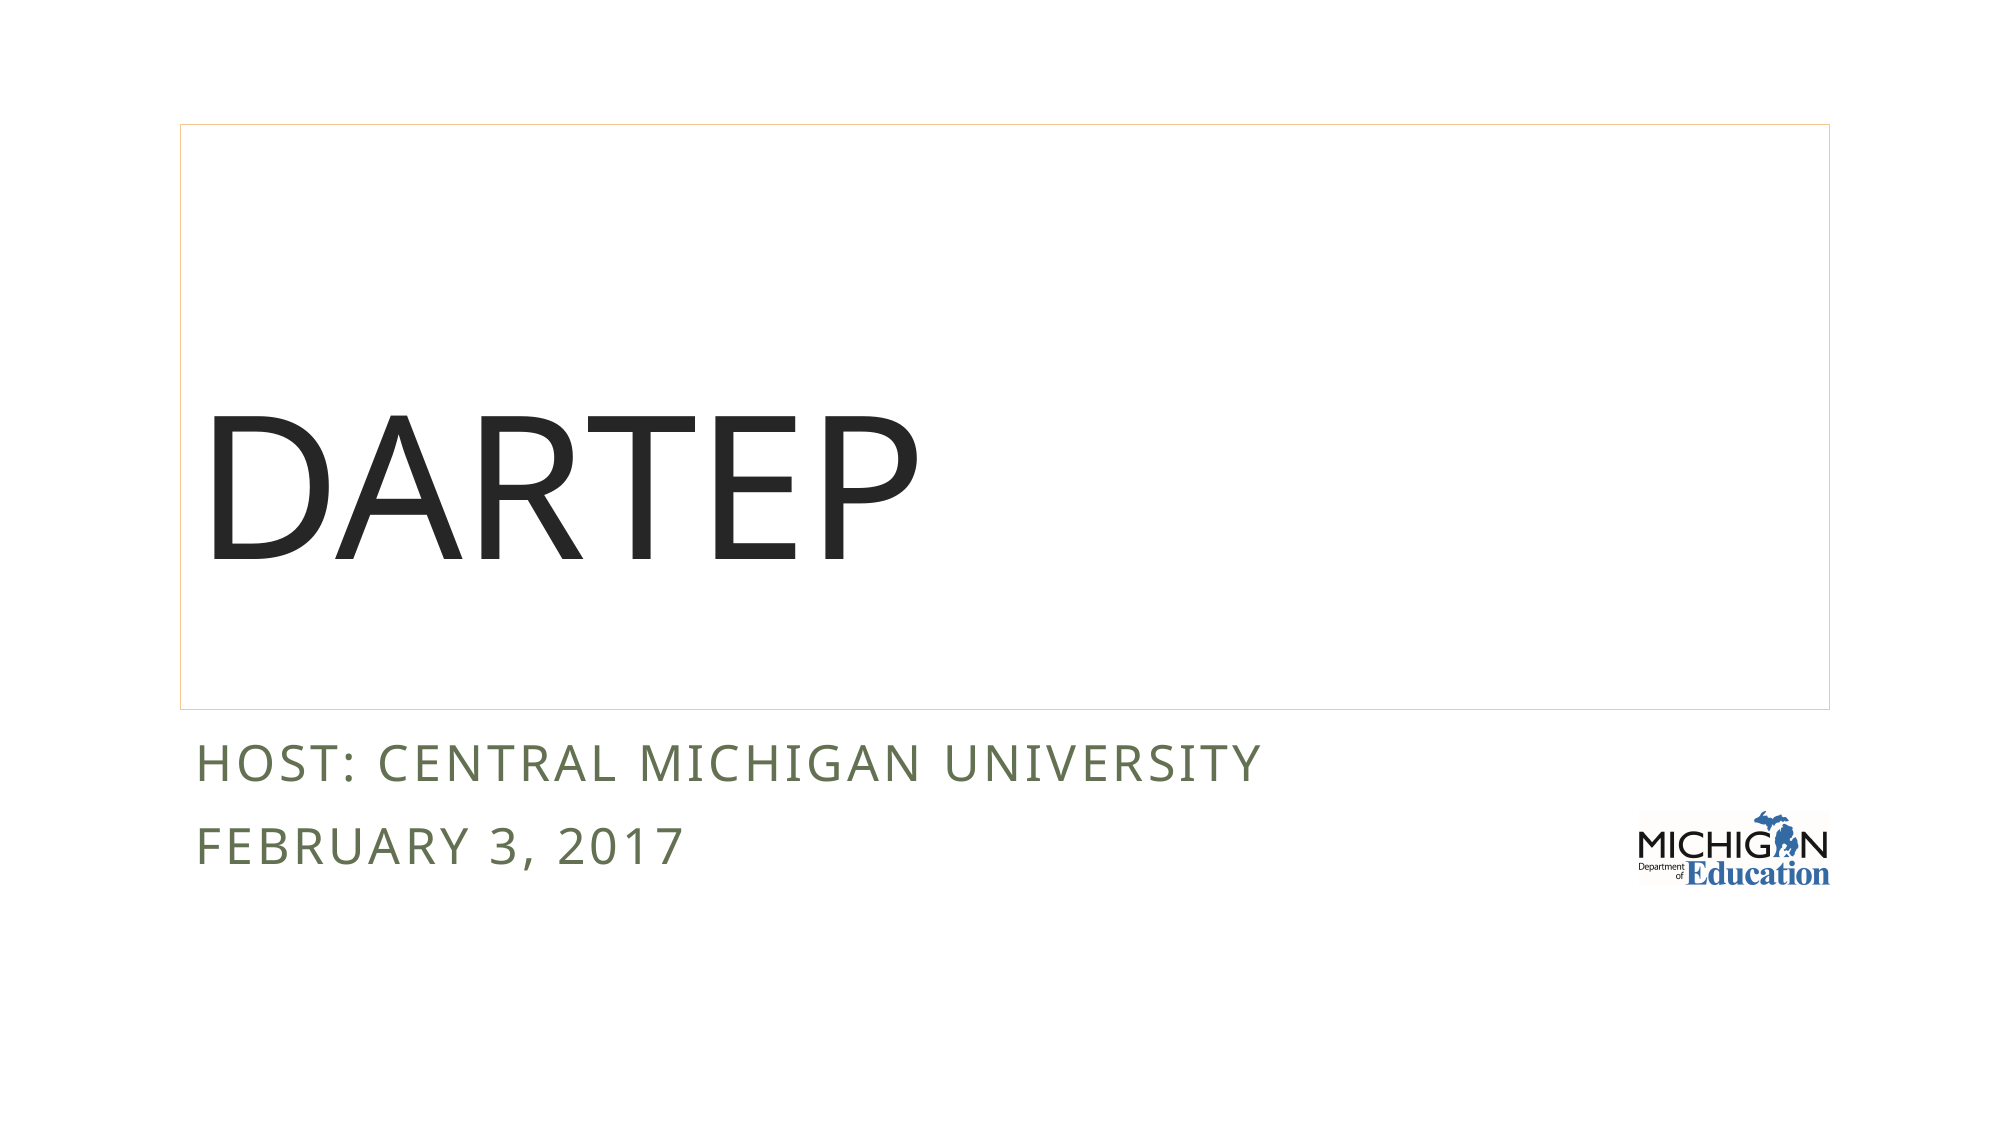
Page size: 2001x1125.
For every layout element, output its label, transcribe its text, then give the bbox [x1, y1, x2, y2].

title DARTEP [180, 124, 1830, 710]
subtitle Host: Central Michigan University February 3, 2017 [180, 730, 1830, 951]
picture [1638, 811, 1831, 886]
